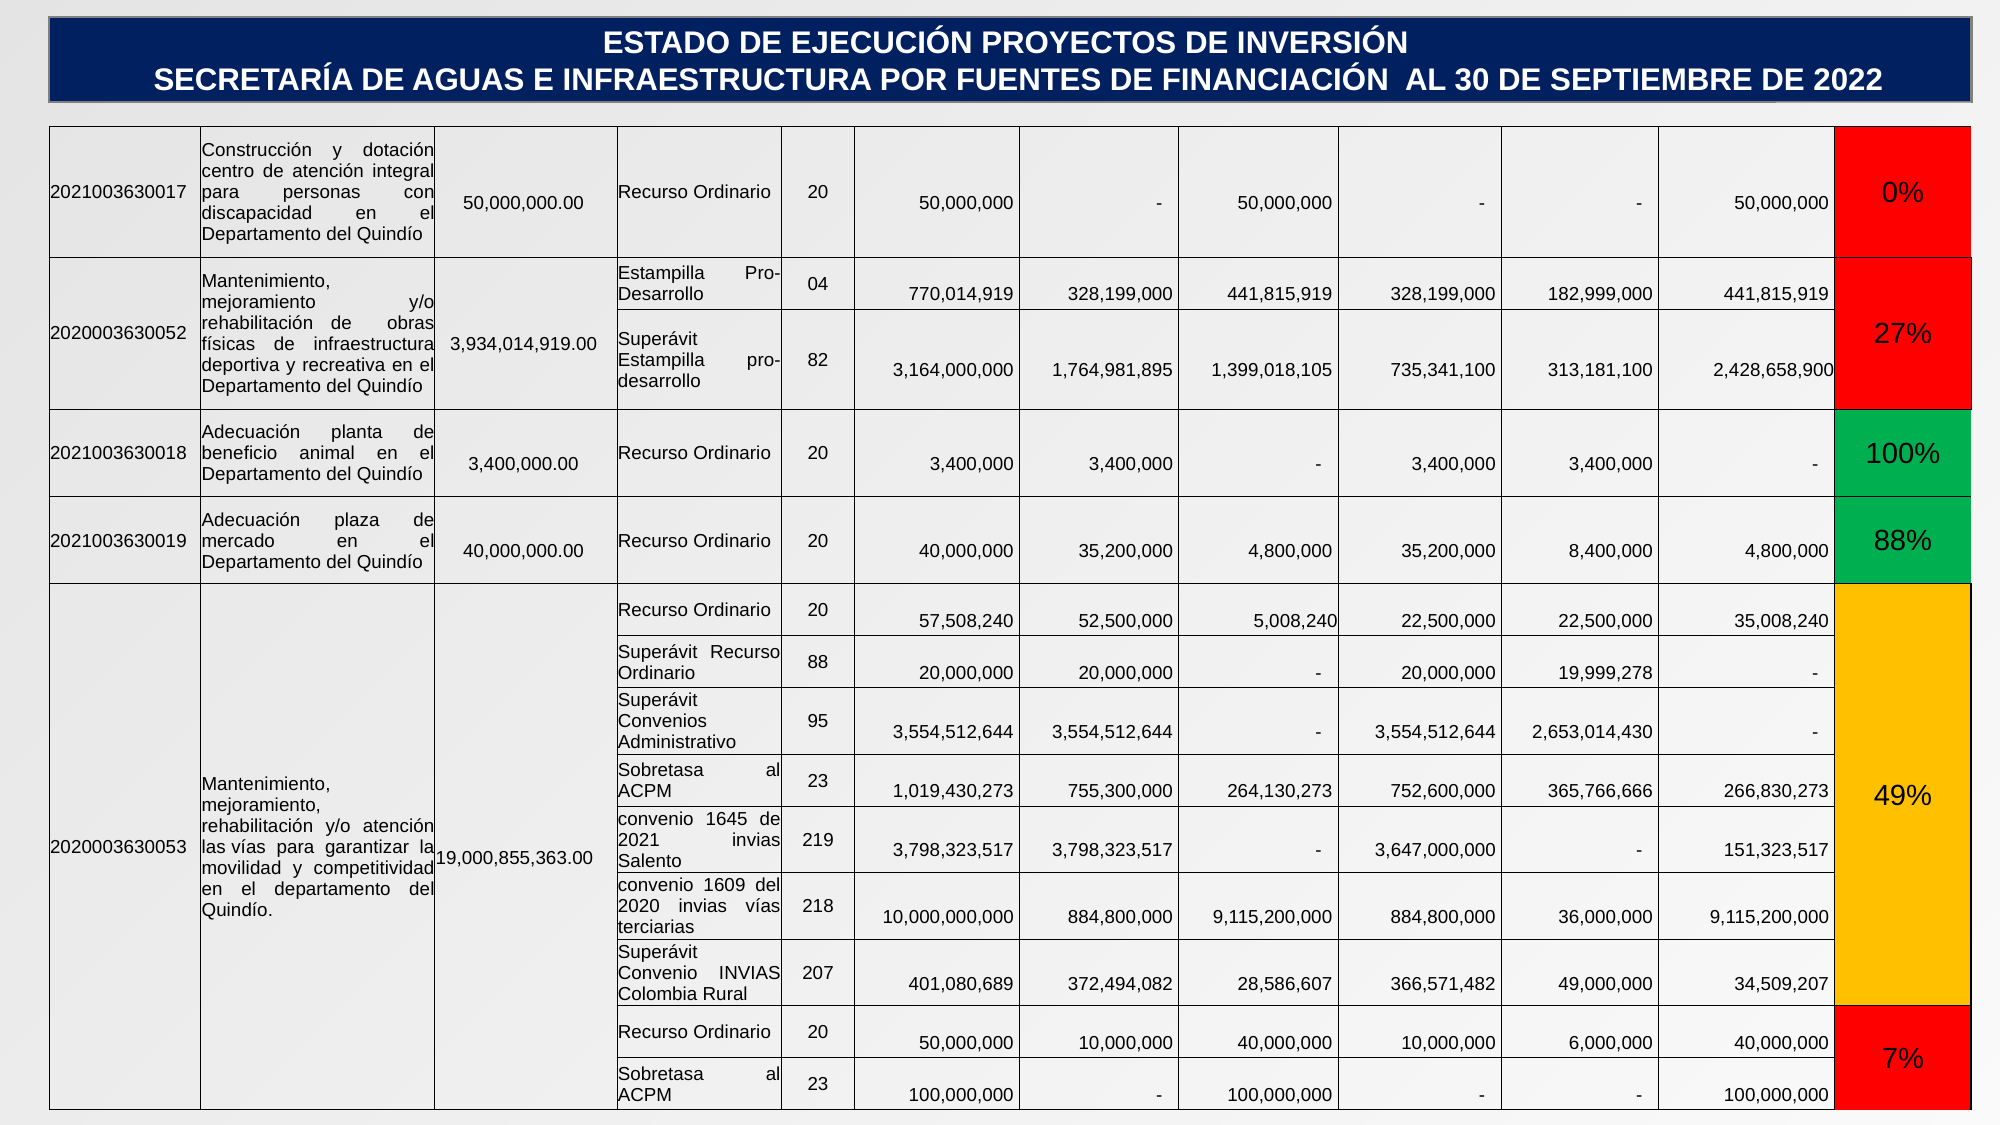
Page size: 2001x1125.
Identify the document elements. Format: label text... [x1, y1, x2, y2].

table_header 20 [782, 127, 854, 257]
table_cell 10,000,000 [1339, 1006, 1501, 1057]
table_cell - [1502, 1058, 1658, 1109]
table_cell 884,800,000 [1339, 873, 1501, 939]
table_cell 20,000,000 [1339, 636, 1501, 687]
table_cell 7% [1835, 1006, 1970, 1110]
table_cell 3,164,000,000 [855, 310, 1019, 409]
table_cell Adecuación planta de beneficio animal en el Departamento del Quindío [201, 410, 434, 496]
table_cell 36,000,000 [1502, 873, 1658, 939]
table_cell 3,400,000 [1339, 410, 1501, 496]
table_cell 35,200,000 [1020, 497, 1178, 583]
table_cell Superávit Convenio INVIAS Colombia Rural [618, 940, 781, 1005]
table_cell 328,199,000 [1020, 258, 1178, 309]
table_cell 2,653,014,430 [1502, 688, 1658, 754]
table_cell 23 [782, 1058, 854, 1109]
table_cell 20,000,000 [1020, 636, 1178, 687]
table_cell 3,400,000 [855, 410, 1019, 496]
table_header 0% [1835, 127, 1971, 257]
table_cell Sobretasa al ACPM [618, 1058, 781, 1109]
table_cell 441,815,919 [1179, 258, 1338, 309]
table_cell 23 [782, 755, 854, 806]
table_cell 88% [1835, 497, 1971, 583]
text_box ESTADO DE EJECUCIÓN PROYECTOS DE INVERSIÓN SECRETARÍA DE AGUAS E INFRAESTRUCTURA POR FUENTES DE FINANCIACIÓN AL 30 DE SEPTIEMBRE DE 2022 [48, 16, 1973, 103]
table_cell 3,934,014,919.00 [435, 258, 617, 409]
table_cell 20,000,000 [855, 636, 1019, 687]
table_cell 735,341,100 [1339, 310, 1501, 409]
table_cell Recurso Ordinario [618, 1006, 781, 1057]
table_cell 328,199,000 [1339, 258, 1501, 309]
table_cell - [1179, 636, 1338, 687]
table_cell 20 [782, 497, 854, 583]
table_cell 19,999,278 [1502, 636, 1658, 687]
table_cell 4,800,000 [1659, 497, 1834, 583]
table_header - [1339, 127, 1501, 257]
table_header Construcción y dotación centro de atención integral para personas con discapacidad en el Departamento del Quindío [201, 127, 434, 257]
table_cell 20 [782, 584, 854, 635]
table_cell 50,000,000 [855, 1006, 1019, 1057]
table_cell 20 [782, 1006, 854, 1057]
table_cell 49,000,000 [1502, 940, 1658, 1005]
table_cell 49% [1835, 584, 1970, 1005]
table_cell 27% [1835, 258, 1971, 409]
table_cell 884,800,000 [1020, 873, 1178, 939]
table_cell 755,300,000 [1020, 755, 1178, 806]
table_cell 35,008,240 [1659, 584, 1834, 635]
table_cell 40,000,000 [855, 497, 1019, 583]
table_cell - [1179, 807, 1338, 872]
table_cell 8,400,000 [1502, 497, 1658, 583]
table_cell 88 [782, 636, 854, 687]
table_cell 10,000,000,000 [855, 873, 1019, 939]
table_cell Superávit Estampilla pro-desarrollo [618, 310, 781, 409]
table_cell Superávit Recurso Ordinario [618, 636, 781, 687]
table_cell 313,181,100 [1502, 310, 1658, 409]
table_cell 100% [1835, 410, 1971, 496]
table_cell 57,508,240 [855, 584, 1019, 635]
table_cell 1,019,430,273 [855, 755, 1019, 806]
table_cell Adecuación plaza de mercado en el Departamento del Quindío [201, 497, 434, 583]
table_cell 9,115,200,000 [1179, 873, 1338, 939]
table_cell 770,014,919 [855, 258, 1019, 309]
table_header 50,000,000 [1659, 127, 1834, 257]
table_cell 3,798,323,517 [855, 807, 1019, 872]
table_cell 1,764,981,895 [1020, 310, 1178, 409]
table_cell 40,000,000 [1179, 1006, 1338, 1057]
table_cell 365,766,666 [1502, 755, 1658, 806]
table_cell 10,000,000 [1020, 1006, 1178, 1057]
table_cell Estampilla Pro- Desarrollo [618, 258, 781, 309]
table_cell 9,115,200,000 [1659, 873, 1834, 939]
table_cell 3,798,323,517 [1020, 807, 1178, 872]
table_cell 34,509,207 [1659, 940, 1834, 1005]
table_cell - [1179, 410, 1338, 496]
table_cell 82 [782, 310, 854, 409]
table_cell 207 [782, 940, 854, 1005]
table_cell 401,080,689 [855, 940, 1019, 1005]
table_cell 366,571,482 [1339, 940, 1501, 1005]
table_header Recurso Ordinario [618, 127, 781, 257]
table_cell 2021003630018 [50, 410, 200, 496]
table_cell 20 [782, 410, 854, 496]
table_cell 35,200,000 [1339, 497, 1501, 583]
table_cell 52,500,000 [1020, 584, 1178, 635]
table_cell 100,000,000 [1659, 1058, 1834, 1109]
table_cell 2020003630053 [50, 584, 200, 1109]
table_cell 19,000,855,363.00 [435, 584, 617, 1109]
table_cell 40,000,000 [1659, 1006, 1834, 1057]
table_cell 1,399,018,105 [1179, 310, 1338, 409]
table_cell 2021003630019 [50, 497, 200, 583]
table_cell 752,600,000 [1339, 755, 1501, 806]
table_cell 4,800,000 [1179, 497, 1338, 583]
table_cell 2020003630052 [50, 258, 200, 409]
table_cell Sobretasa al ACPM [618, 755, 781, 806]
table_cell 441,815,919 [1659, 258, 1834, 309]
table_cell 04 [782, 258, 854, 309]
table_cell 182,999,000 [1502, 258, 1658, 309]
table_cell Mantenimiento, mejoramiento y/o rehabilitación de obras físicas de infraestructura deportiva y recreativa en el Departamento del Quindío [201, 258, 434, 409]
table_cell - [1659, 636, 1834, 687]
table_cell convenio 1645 de 2021 invias Salento [618, 807, 781, 872]
table_cell 100,000,000 [1179, 1058, 1338, 1109]
table_cell 22,500,000 [1502, 584, 1658, 635]
table_cell 6,000,000 [1502, 1006, 1658, 1057]
table_cell Mantenimiento, mejoramiento, rehabilitación y/o atención las vías para garantizar la movilidad y competitividad en el departamento del Quindío. [201, 584, 434, 1109]
table_cell 95 [782, 688, 854, 754]
table_cell 40,000,000.00 [435, 497, 617, 583]
table_cell - [1659, 410, 1834, 496]
table_cell 2,428,658,900 [1659, 310, 1834, 409]
table_cell - [1179, 688, 1338, 754]
table_cell 3,647,000,000 [1339, 807, 1501, 872]
table_header - [1020, 127, 1178, 257]
table_cell - [1020, 1058, 1178, 1109]
table_header - [1502, 127, 1658, 257]
table_cell 3,554,512,644 [1020, 688, 1178, 754]
table_header 2021003630017 [50, 127, 200, 257]
table_cell - [1339, 1058, 1501, 1109]
table_cell 266,830,273 [1659, 755, 1834, 806]
table_cell 100,000,000 [855, 1058, 1019, 1109]
table_cell - [1659, 688, 1834, 754]
table_cell 5,008,240 [1179, 584, 1338, 635]
table_cell - [1502, 807, 1658, 872]
table_cell 22,500,000 [1339, 584, 1501, 635]
table_cell 3,400,000 [1502, 410, 1658, 496]
table_cell Recurso Ordinario [618, 584, 781, 635]
table_cell Superávit Convenios Administrativo [618, 688, 781, 754]
table_cell 3,554,512,644 [1339, 688, 1501, 754]
table_cell 264,130,273 [1179, 755, 1338, 806]
table_cell 3,554,512,644 [855, 688, 1019, 754]
table_cell 28,586,607 [1179, 940, 1338, 1005]
table_cell 3,400,000.00 [435, 410, 617, 496]
table_cell 372,494,082 [1020, 940, 1178, 1005]
table_cell 151,323,517 [1659, 807, 1834, 872]
table_cell Recurso Ordinario [618, 497, 781, 583]
table_cell convenio 1609 del 2020 invias vías terciarias [618, 873, 781, 939]
table_cell Recurso Ordinario [618, 410, 781, 496]
table_header 50,000,000 [855, 127, 1019, 257]
table_cell 219 [782, 807, 854, 872]
table_header 50,000,000 [1179, 127, 1338, 257]
table_cell 3,400,000 [1020, 410, 1178, 496]
table_header 50,000,000.00 [435, 127, 617, 257]
table_cell 218 [782, 873, 854, 939]
